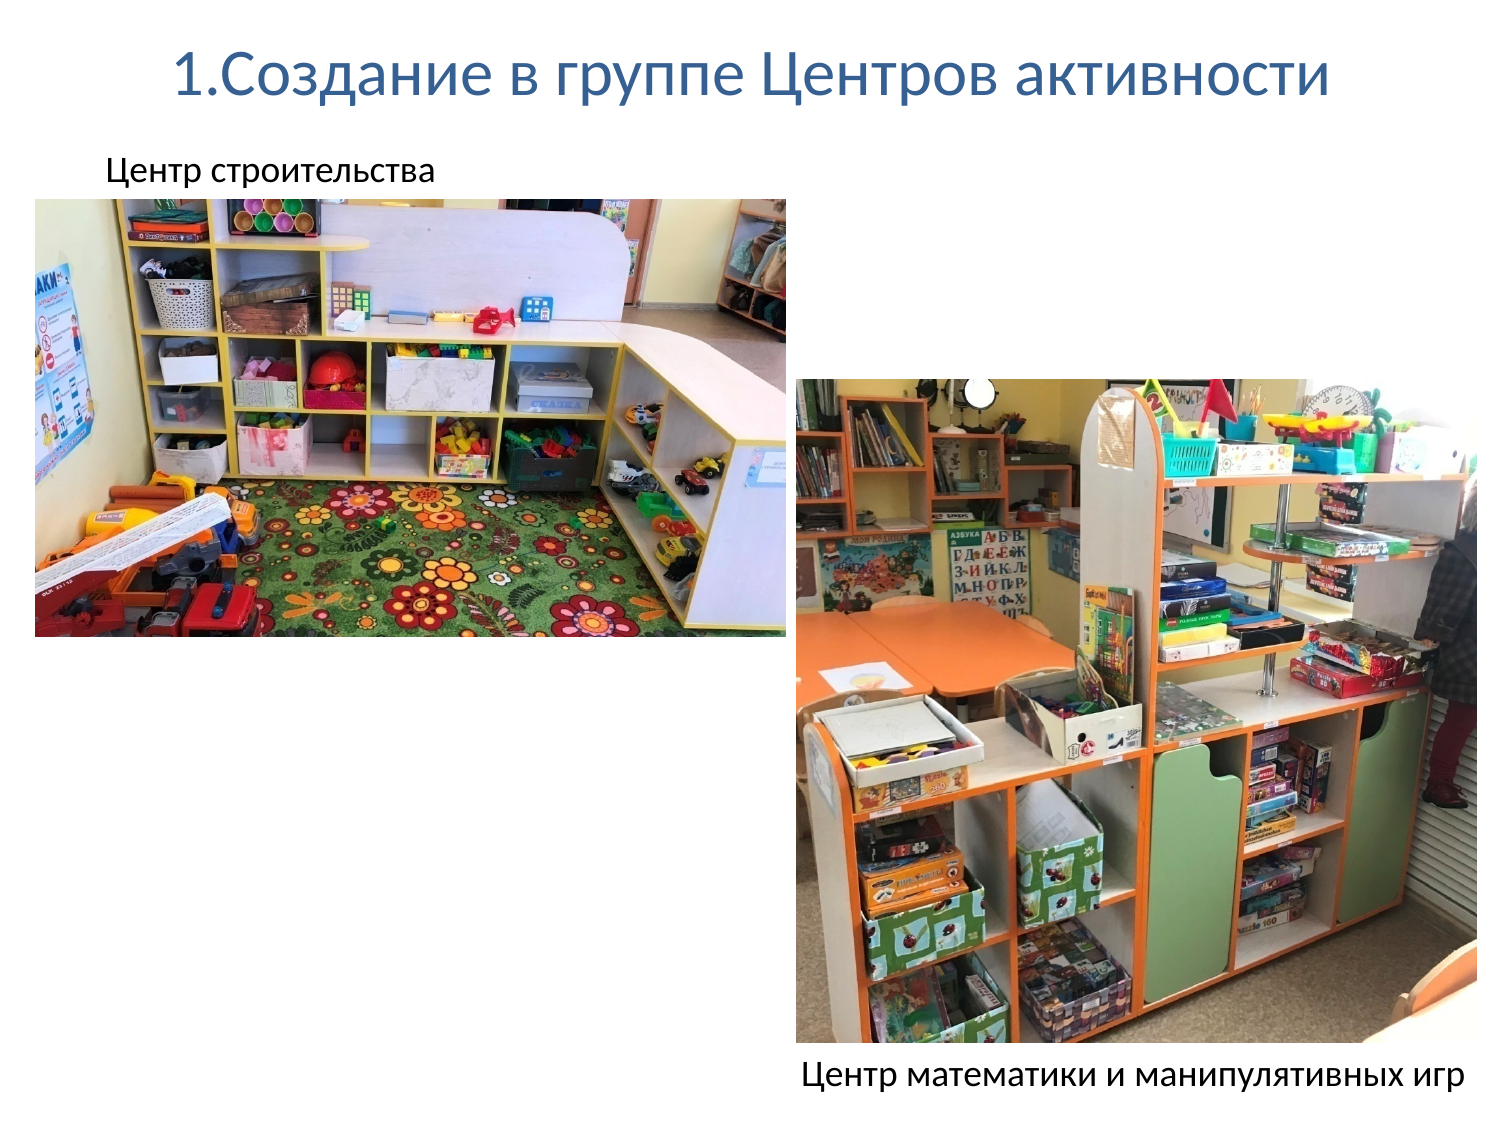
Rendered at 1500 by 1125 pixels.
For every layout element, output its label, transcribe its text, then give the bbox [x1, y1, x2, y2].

title 1.Создание в группе Центров активности [76, 0, 1427, 138]
text_box Центр математики и манипулятивных игр [786, 1041, 1482, 1102]
text_box Центр строительства [90, 137, 451, 197]
picture [34, 198, 786, 638]
picture [796, 379, 1477, 1044]
